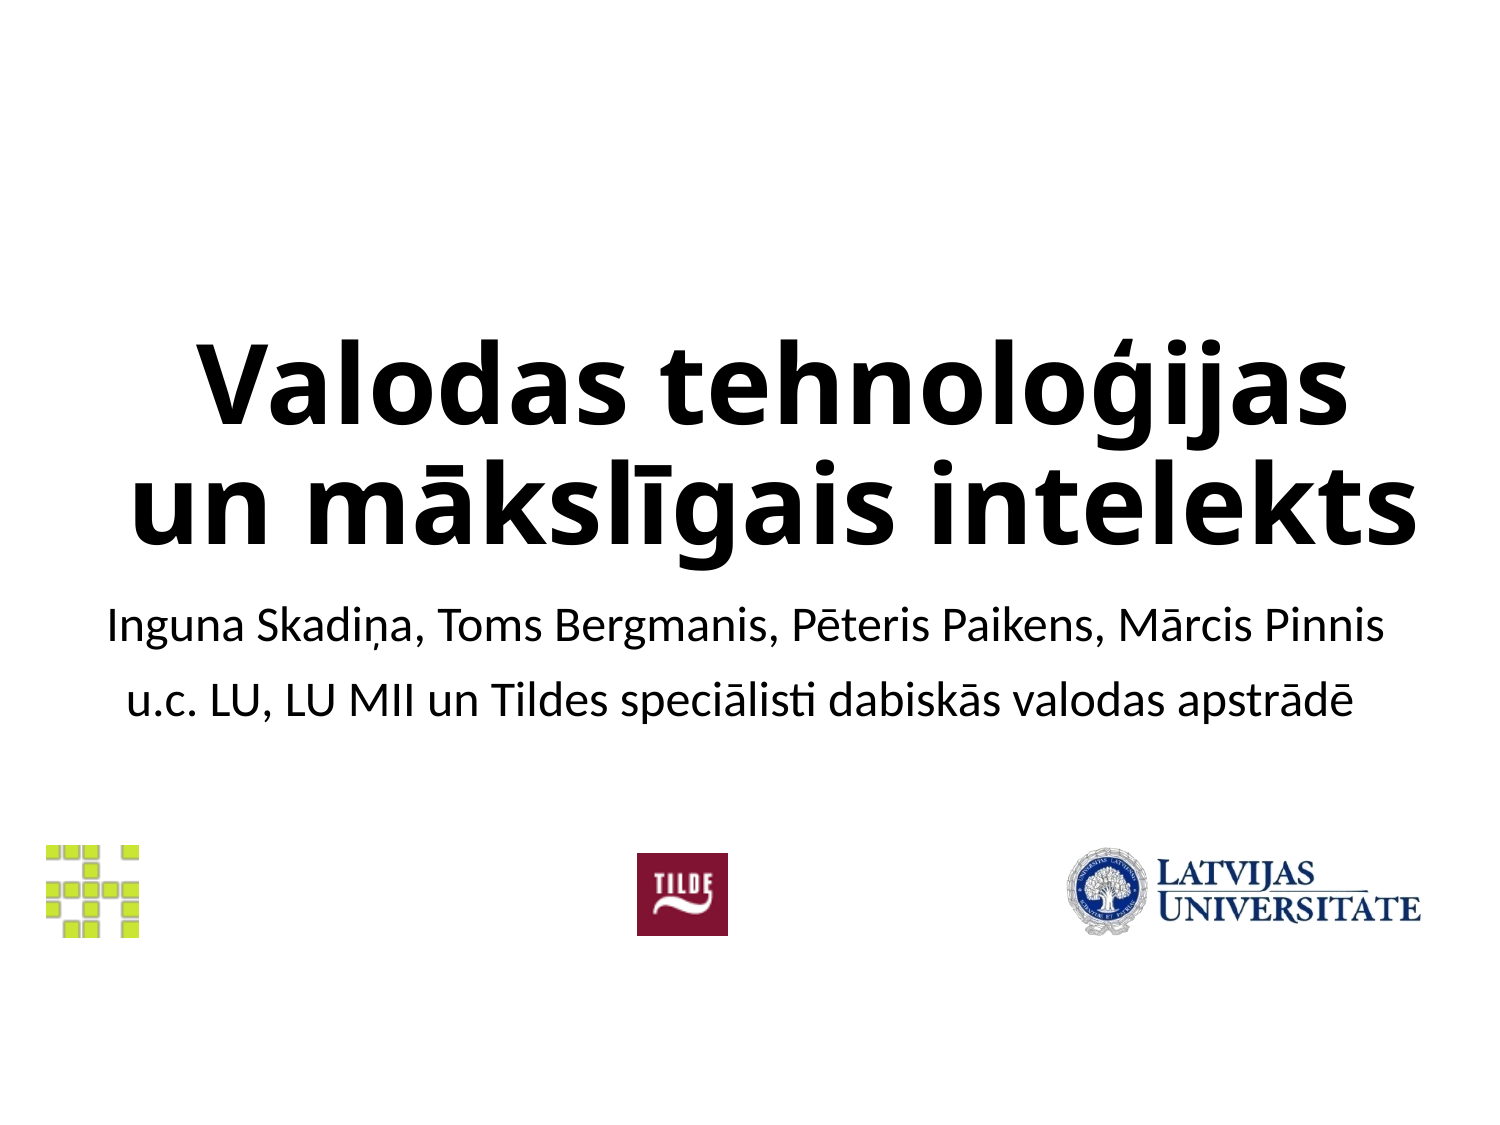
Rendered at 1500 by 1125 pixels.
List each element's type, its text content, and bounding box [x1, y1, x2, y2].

picture [46, 845, 139, 939]
picture [1066, 847, 1421, 936]
subtitle Inguna Skadiņa, Toms Bergmanis, Pēteris Paikens, Mārcis Pinnis u.c. LU, LU MII un Tildes speciālisti dabiskās valodas apstrādē [30, 590, 1473, 779]
title Valodas tehnoloģijas un mākslīgais intelekts [112, 304, 1436, 576]
picture [637, 853, 728, 936]
